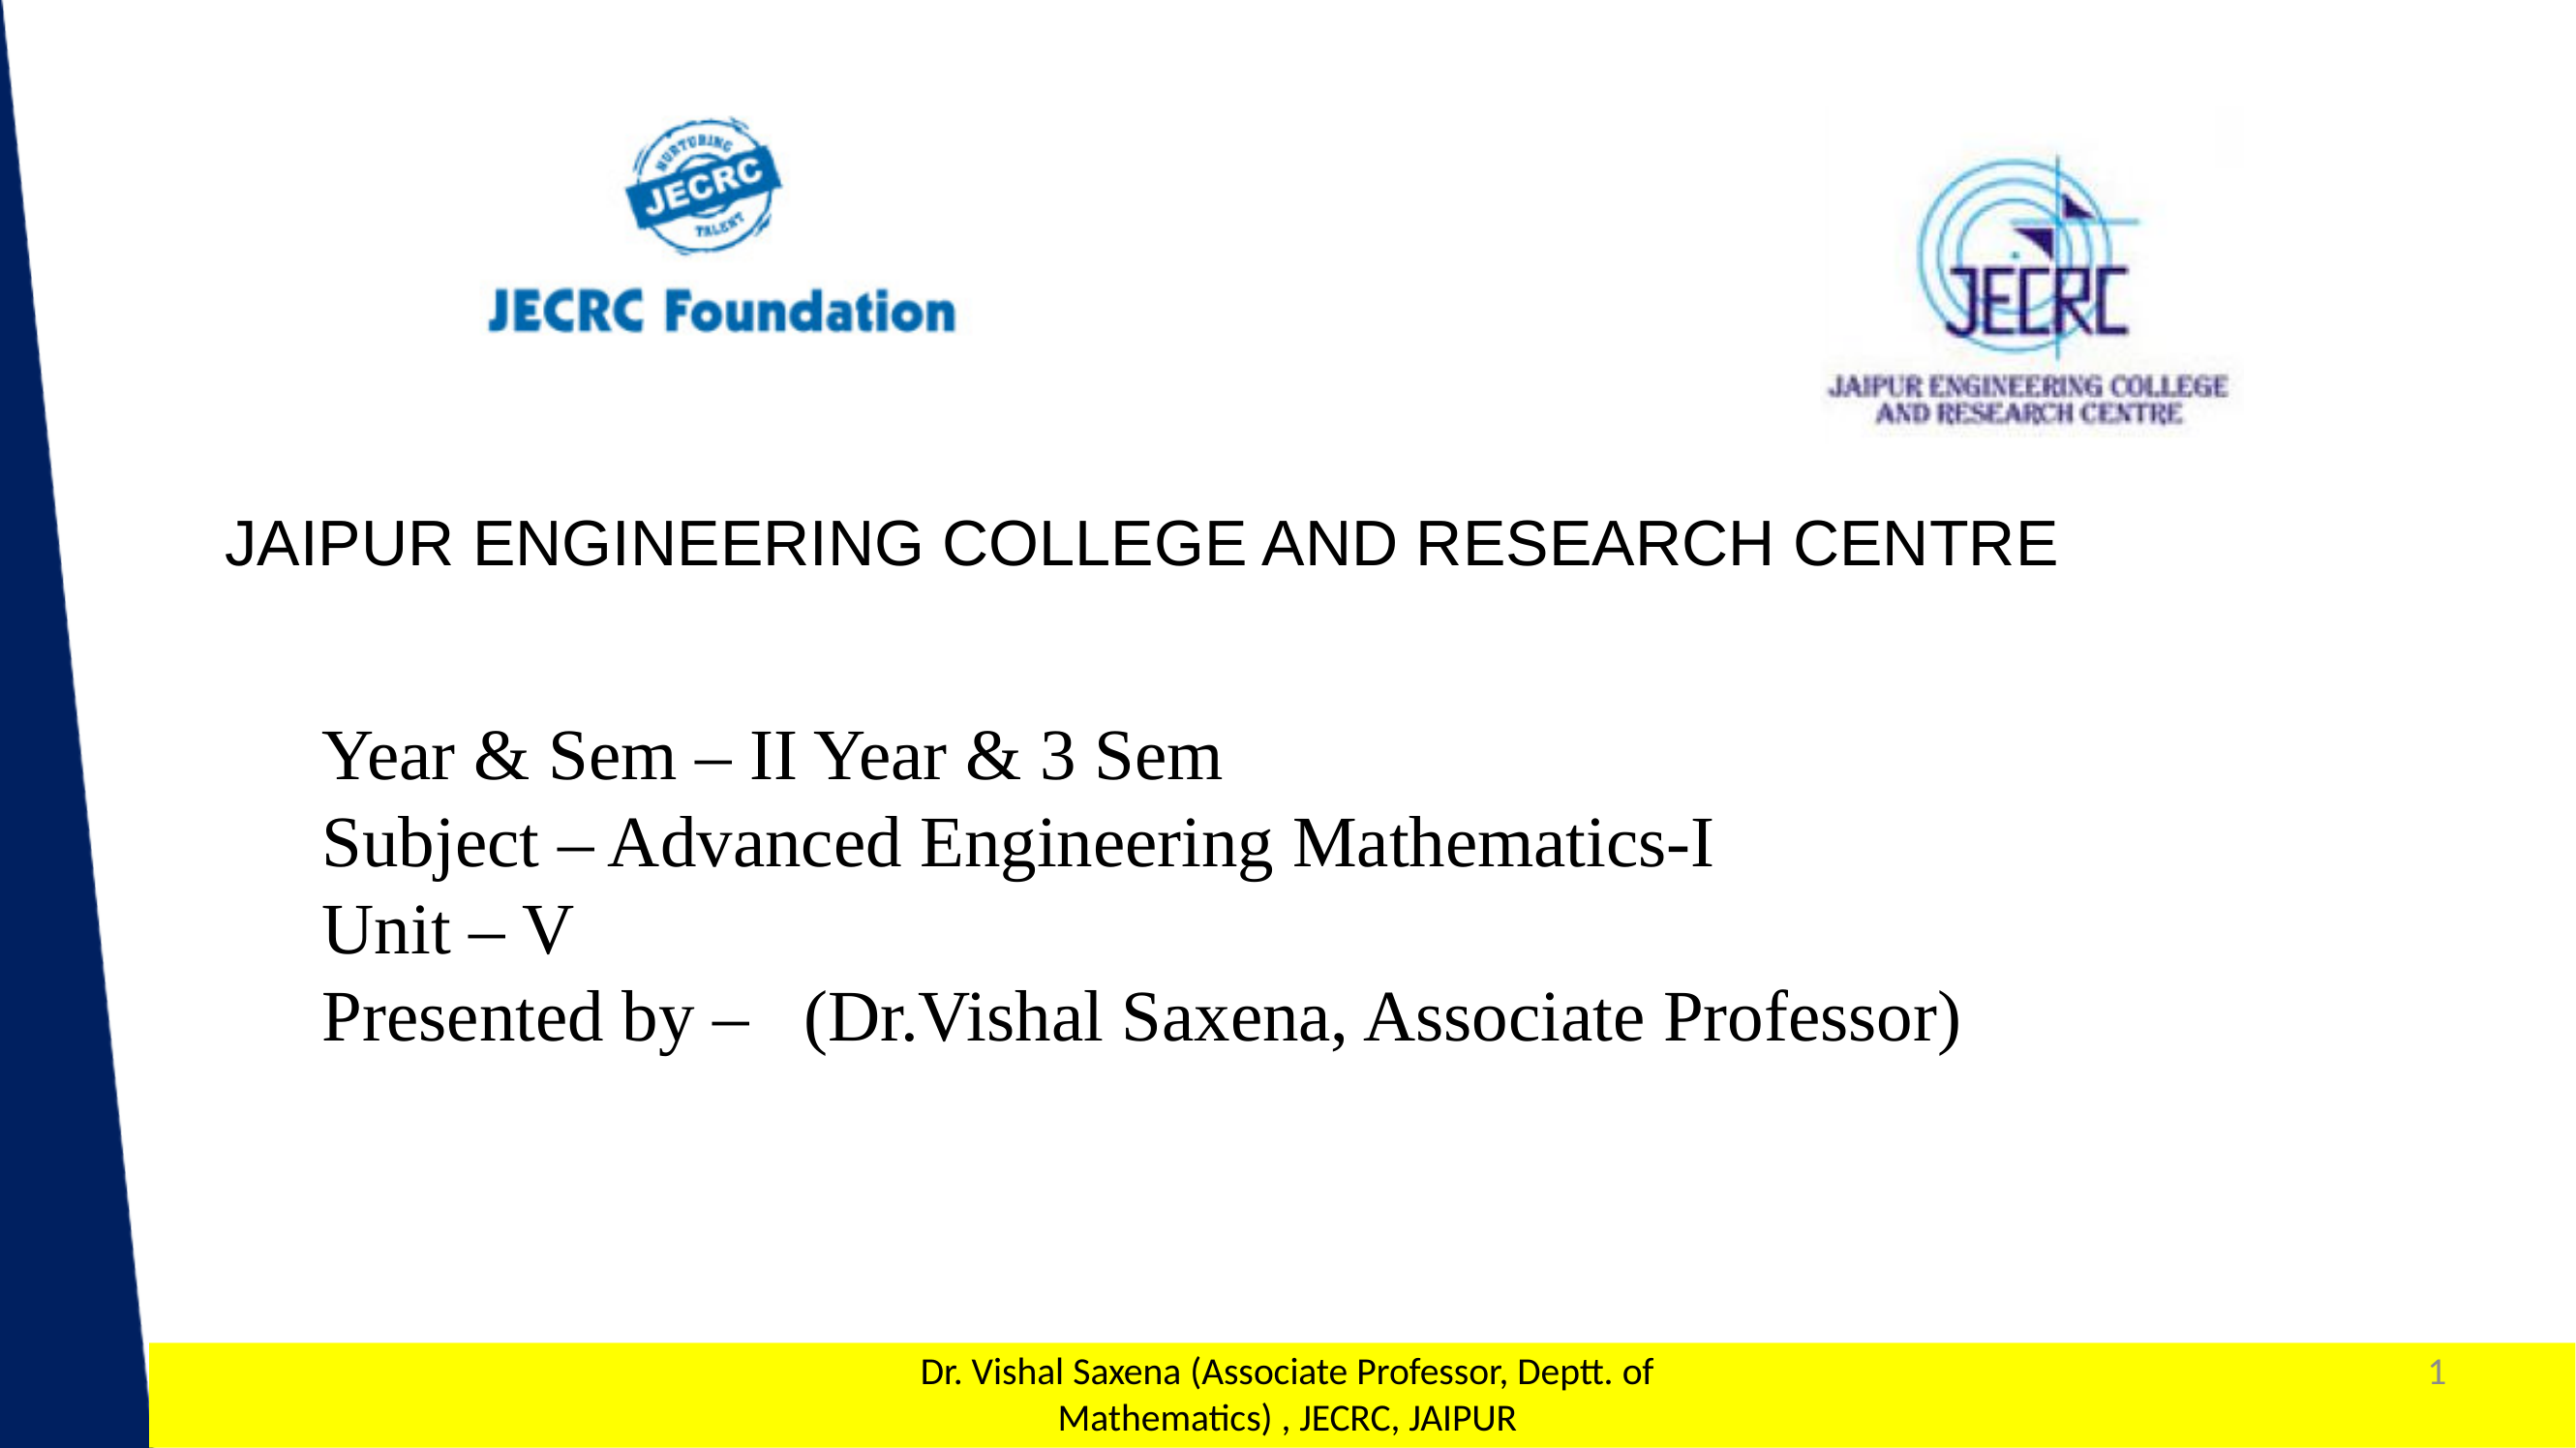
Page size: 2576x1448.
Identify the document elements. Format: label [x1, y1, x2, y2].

text_box [0, 0, 2576, 1448]
picture [464, 82, 983, 349]
picture [1819, 106, 2244, 444]
